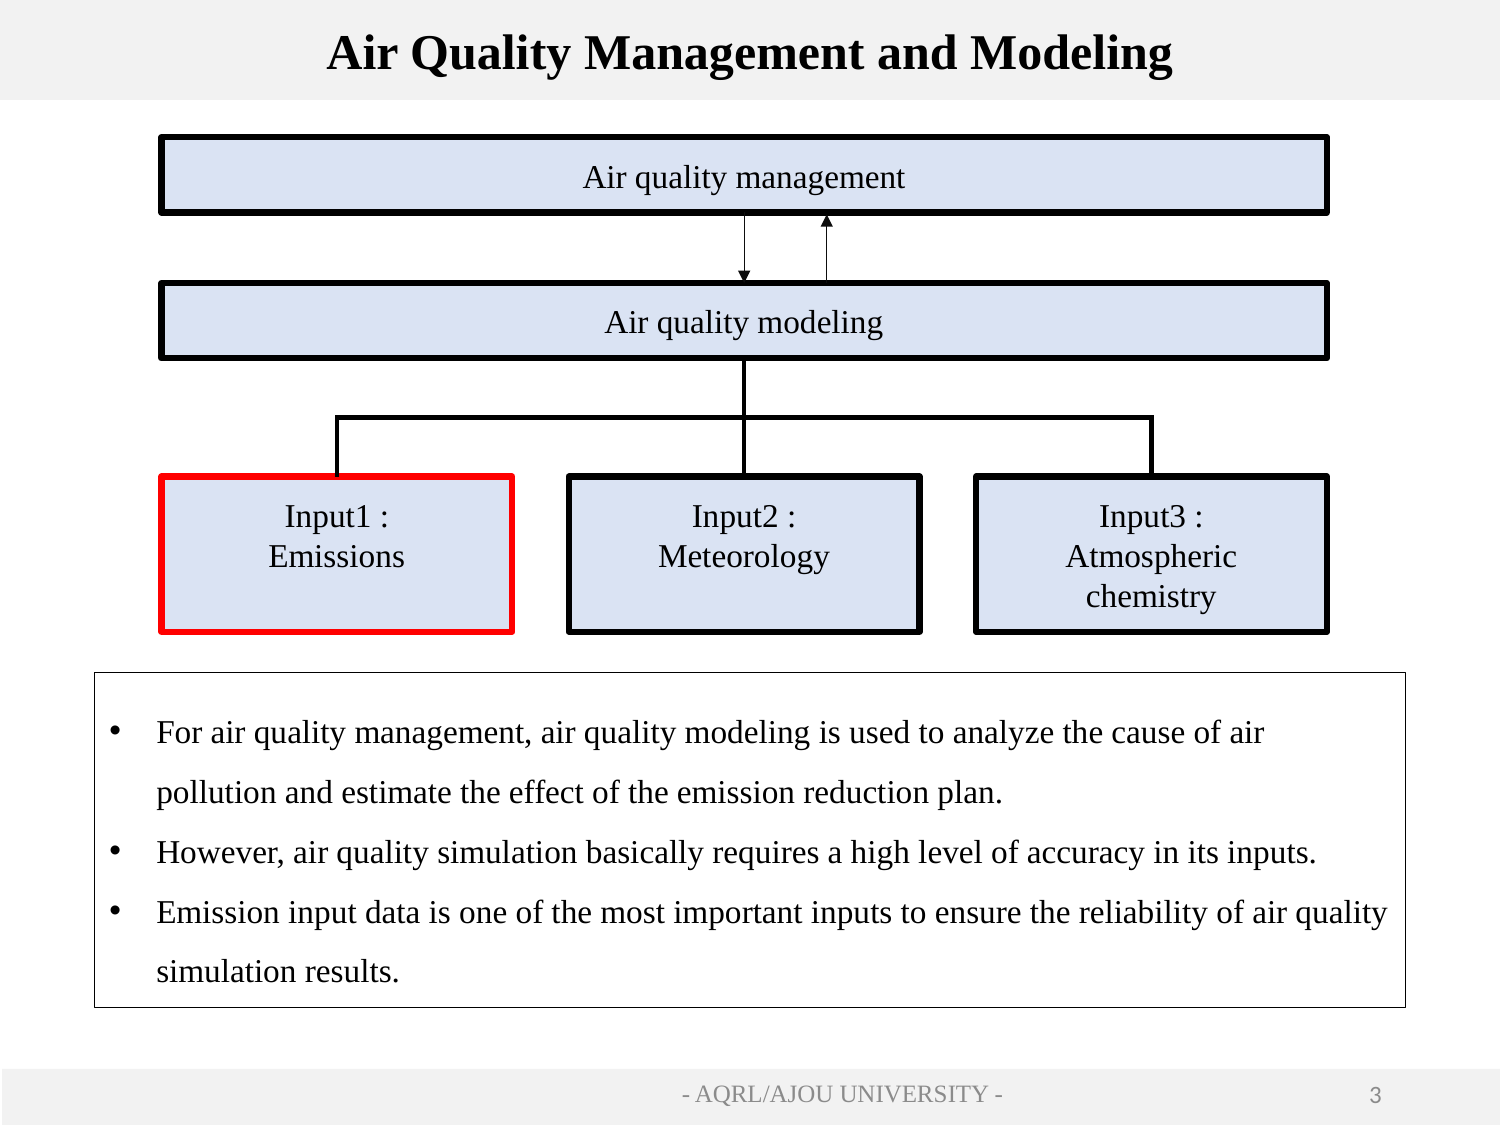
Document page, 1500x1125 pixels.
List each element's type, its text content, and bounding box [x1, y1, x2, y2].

slide_number 3 [1059, 1063, 1397, 1124]
text_box [1, 1068, 1500, 1125]
text_box For air quality management, air quality modeling is used to analyze the cause of air pollution and estimate the effect of the emission reduction plan. However, air quality simulation basically requires a high level of accuracy in its inputs. Emission input data is one of the most important inputs to ensure the reliability of air quality simulation results. [94, 672, 1406, 1008]
text_box Air quality management [161, 137, 1327, 213]
text_box Input2 : Meteorology [568, 476, 920, 632]
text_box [889, 213, 1007, 621]
footer - AQRL/AJOU UNIVERSITY - [589, 1062, 1096, 1122]
text_box Input1 : Emissions [161, 476, 513, 632]
text_box Input3 : Atmospheric chemistry [976, 476, 1327, 632]
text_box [481, 213, 599, 621]
text_box Air Quality Management and Modeling [0, 0, 1500, 101]
text_box Air quality modeling [599, 282, 889, 359]
text_box Air quality modeling [161, 282, 481, 359]
text_box Air quality modeling [1007, 282, 1327, 359]
